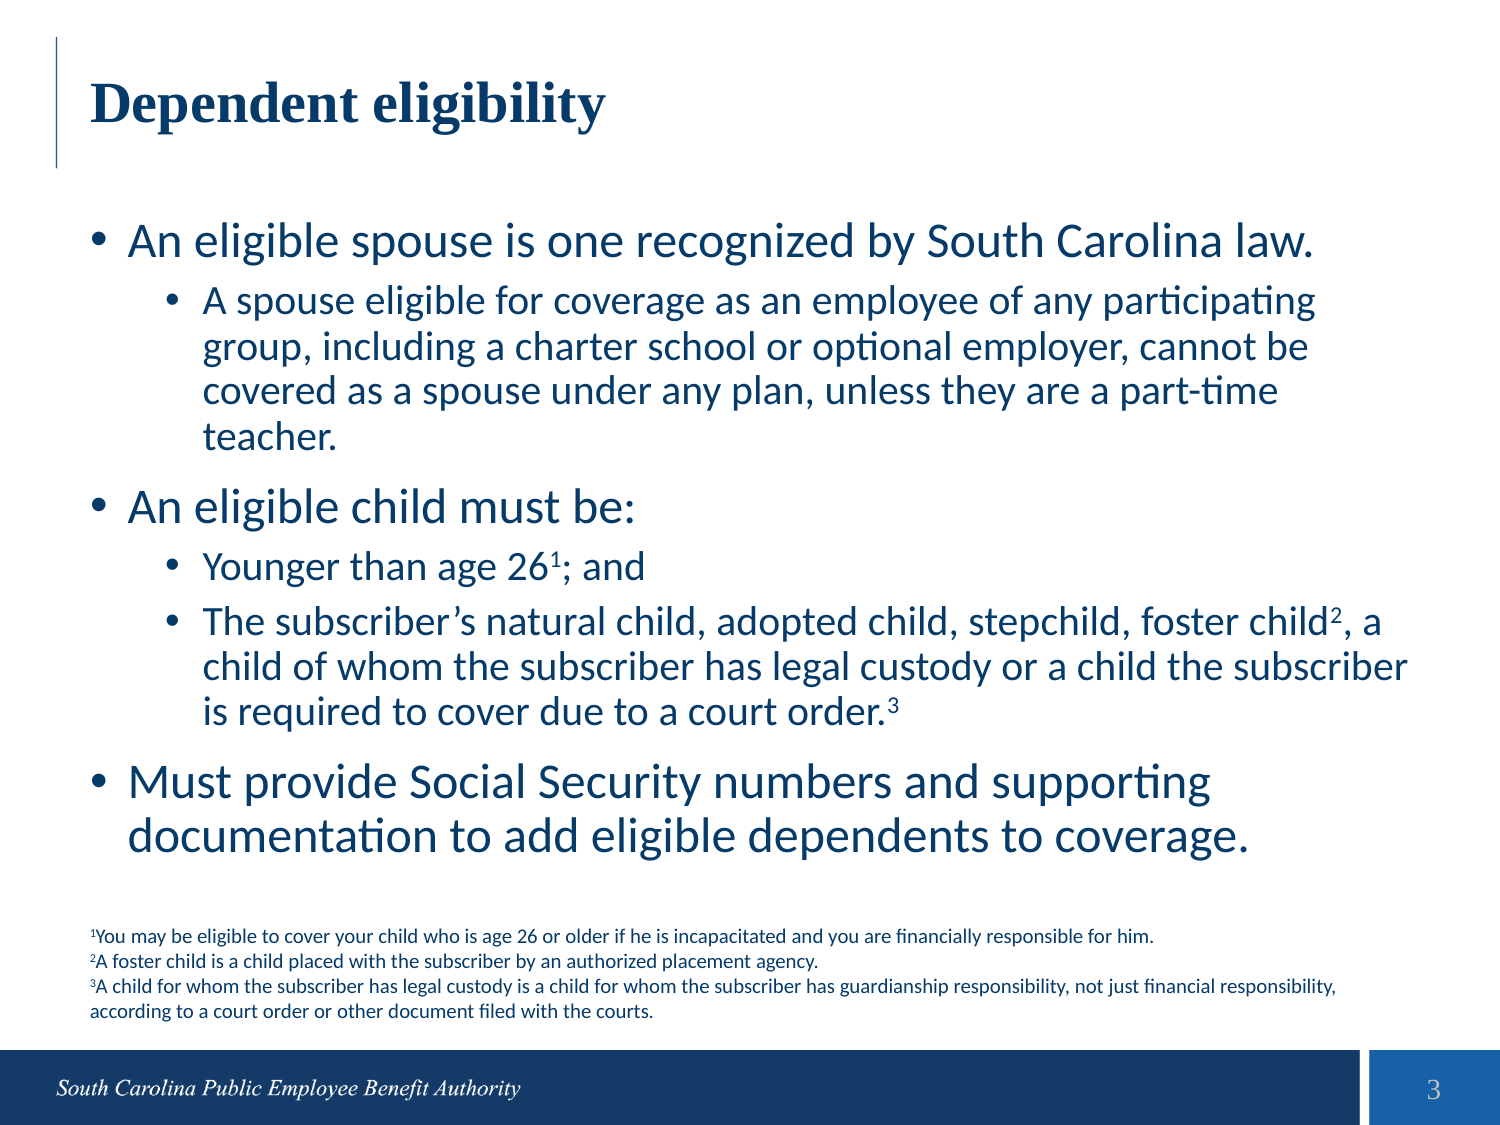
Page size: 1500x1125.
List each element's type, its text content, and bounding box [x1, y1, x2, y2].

slide_number 3 [1367, 1050, 1500, 1125]
text_box 1You may be eligible to cover your child who is age 26 or older if he is incapacitated and you are financially responsible for him. 2A foster child is a child placed with the subscriber by an authorized placement agency. 3A child for whom the subscriber has legal custody is a child for whom the subscriber has guardianship responsibility, not just financial responsibility, according to a court order or other document filed with the courts. [74, 915, 1425, 1031]
list An eligible spouse is one recognized by South Carolina law. A spouse eligible for coverage as an employee of any participating group, including a charter school or optional employer, cannot be covered as a spouse under any plan, unless they are a part-time teacher. An eligible child must be: Younger than age 261; and The subscriber’s natural child, adopted child, stepchild, foster child2, a child of whom the subscriber has legal custody or a child the subscriber is required to cover due to a court order.3 Must provide Social Security numbers and supporting documentation to add eligible dependents to coverage. [75, 206, 1425, 915]
picture [0, 0, 1500, 1125]
title Dependent eligibility [75, 37, 1425, 170]
